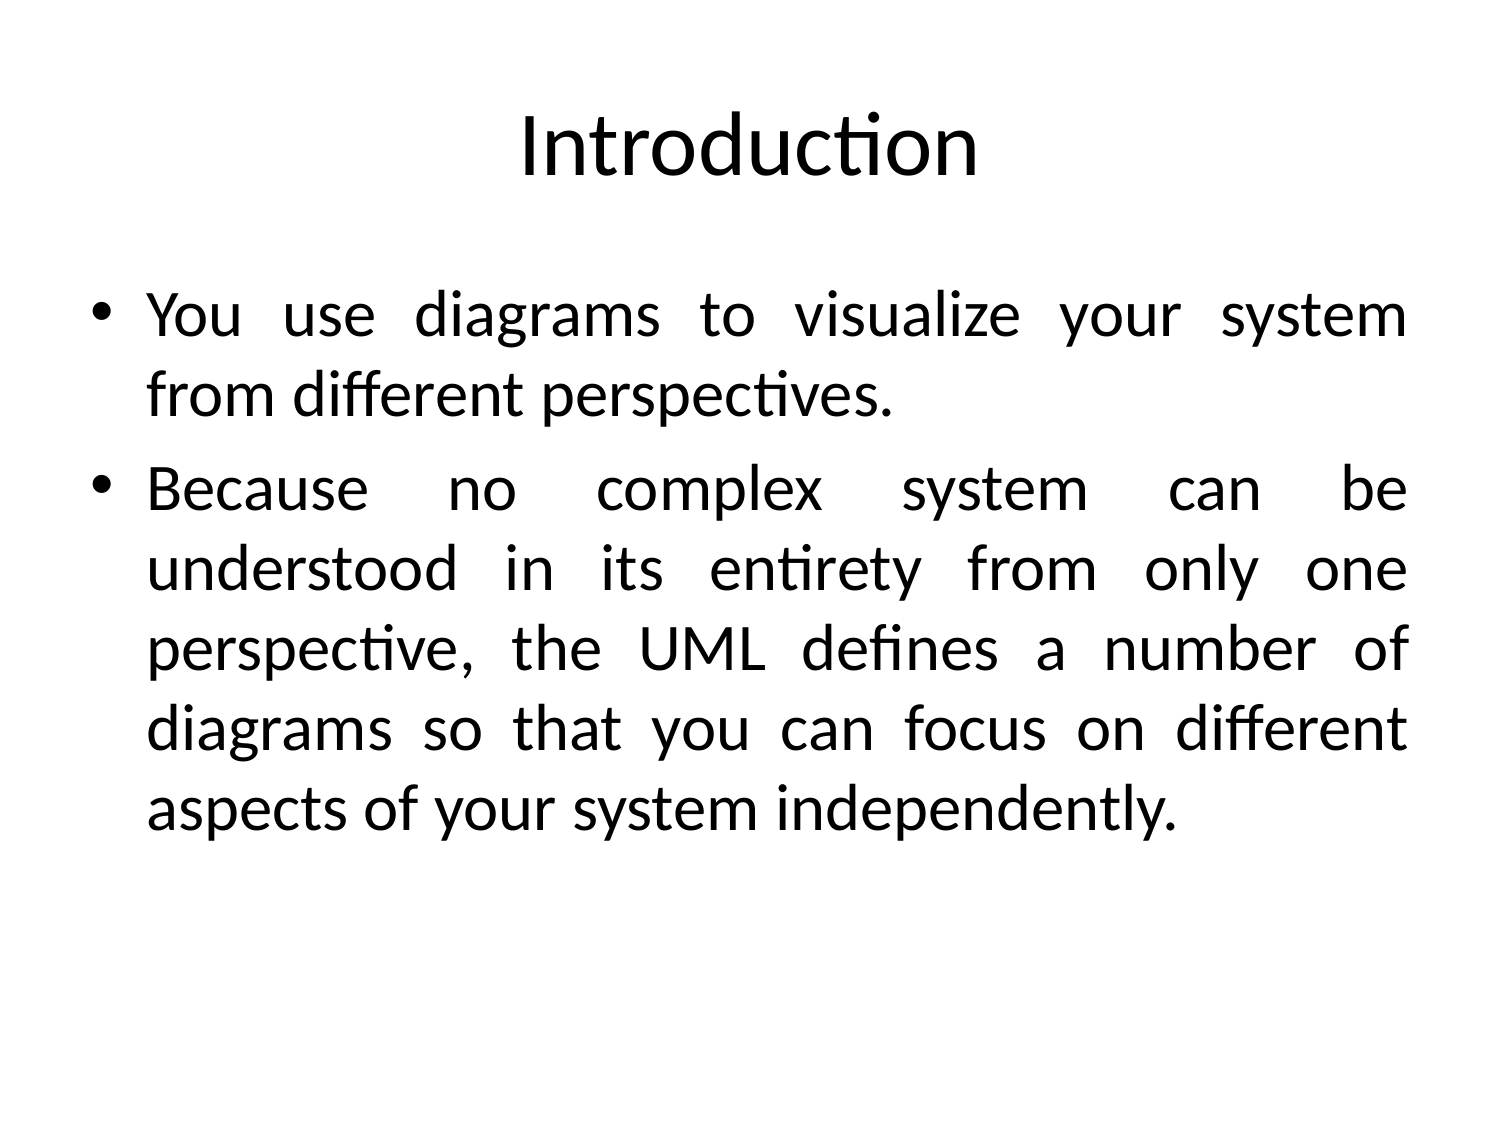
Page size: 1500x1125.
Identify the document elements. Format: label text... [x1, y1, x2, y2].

list You use diagrams to visualize your system from different perspectives. Because no complex system can be understood in its entirety from only one perspective, the UML defines a number of diagrams so that you can focus on different aspects of your system independently. [75, 262, 1425, 1005]
title Introduction [75, 45, 1425, 233]
